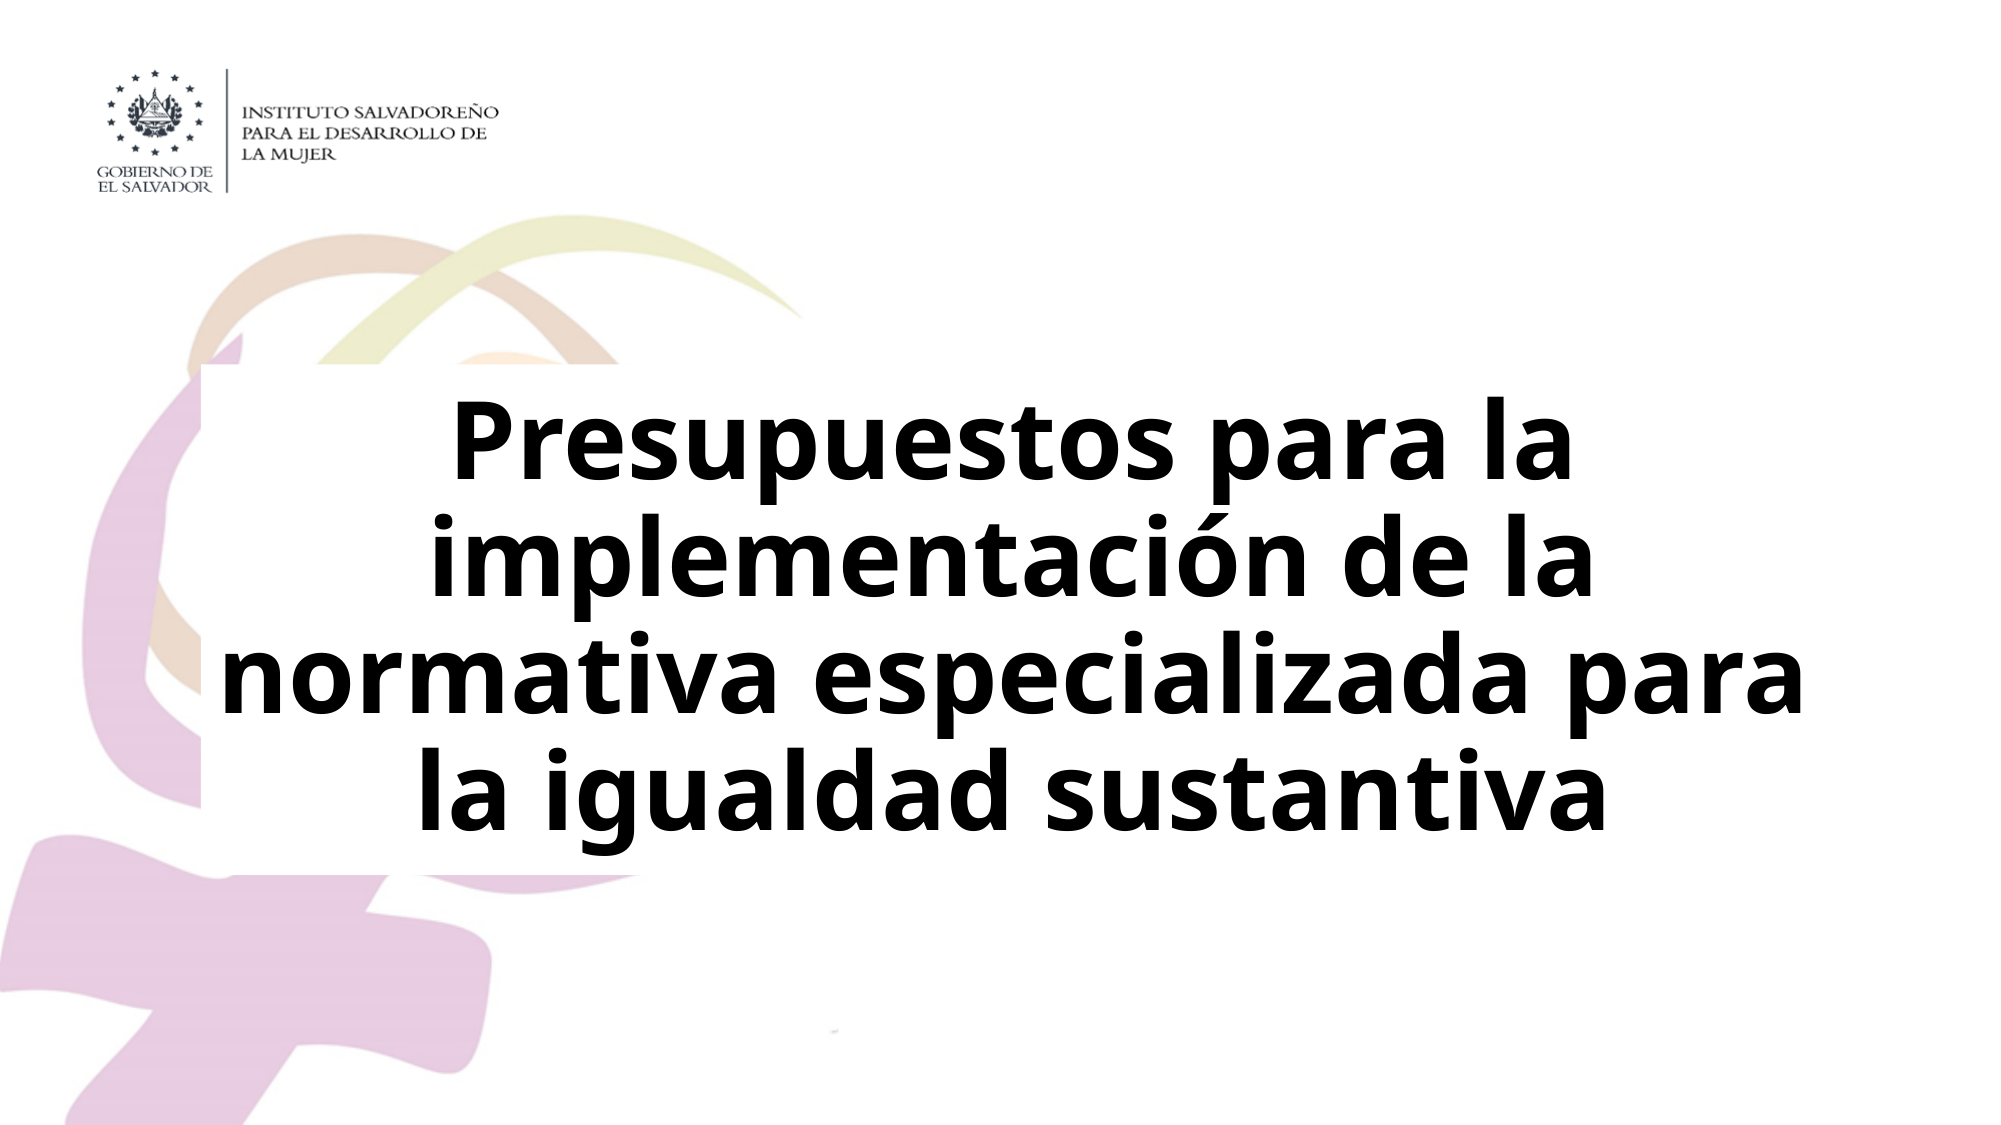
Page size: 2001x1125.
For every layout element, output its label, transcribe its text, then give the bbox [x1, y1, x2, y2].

title Presupuestos para la implementación de la normativa especializada para la igualdad sustantiva [982, 363, 1828, 876]
picture [0, 27, 982, 1125]
